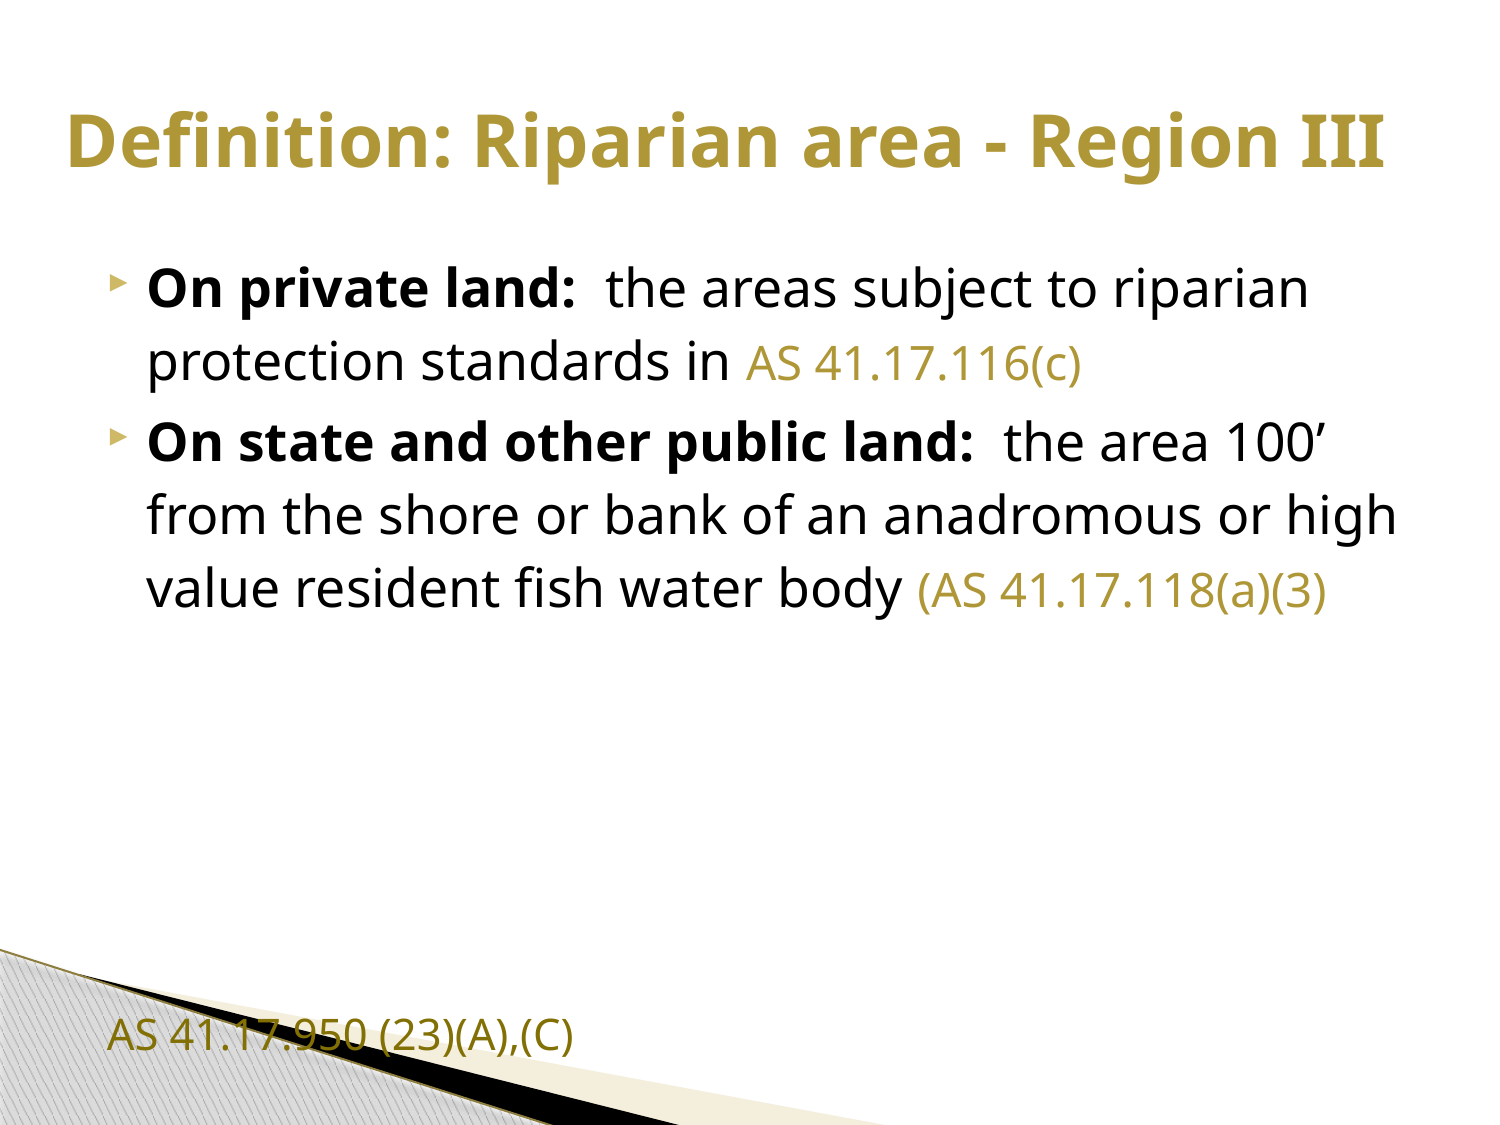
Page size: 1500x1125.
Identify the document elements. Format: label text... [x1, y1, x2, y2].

title Definition: Riparian area - Region III [50, 45, 1450, 233]
list On private land: the areas subject to riparian protection standards in AS 41.17.116(c) On state and other public land: the area 100’ from the shore or bank of an anadromous or high value resident fish water body (AS 41.17.118(a)(3) AS 41.17.950 (23)(A),(C) [75, 243, 1425, 1088]
